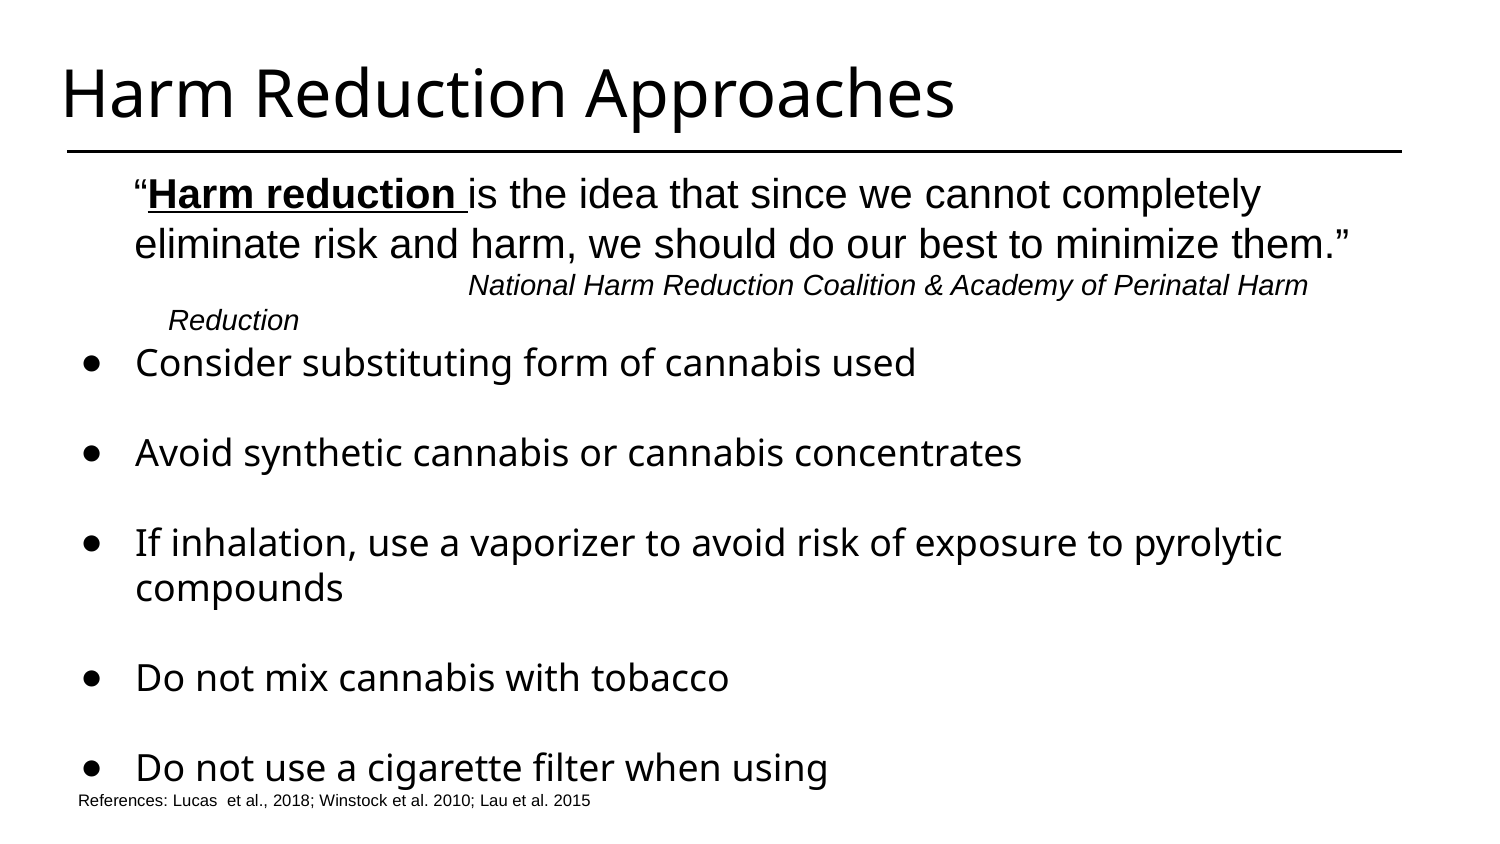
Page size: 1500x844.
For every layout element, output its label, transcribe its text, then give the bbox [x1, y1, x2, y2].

text_box “Harm reduction is the idea that since we cannot completely eliminate risk and harm, we should do our best to minimize them.” National Harm Reduction Coalition & Academy of Perinatal Harm Reduction [98, 151, 1433, 352]
text_box Consider substituting form of cannabis used Avoid synthetic cannabis or cannabis concentrates If inhalation, use a vaporizer to avoid risk of exposure to pyrolytic compounds Do not mix cannabis with tobacco Do not use a cigarette filter when using [45, 324, 1455, 805]
text_box References: Lucas et al., 2018; Winstock et al. 2010; Lau et al. 2015 [63, 779, 983, 820]
text_box Harm Reduction Approaches [45, 0, 1455, 140]
